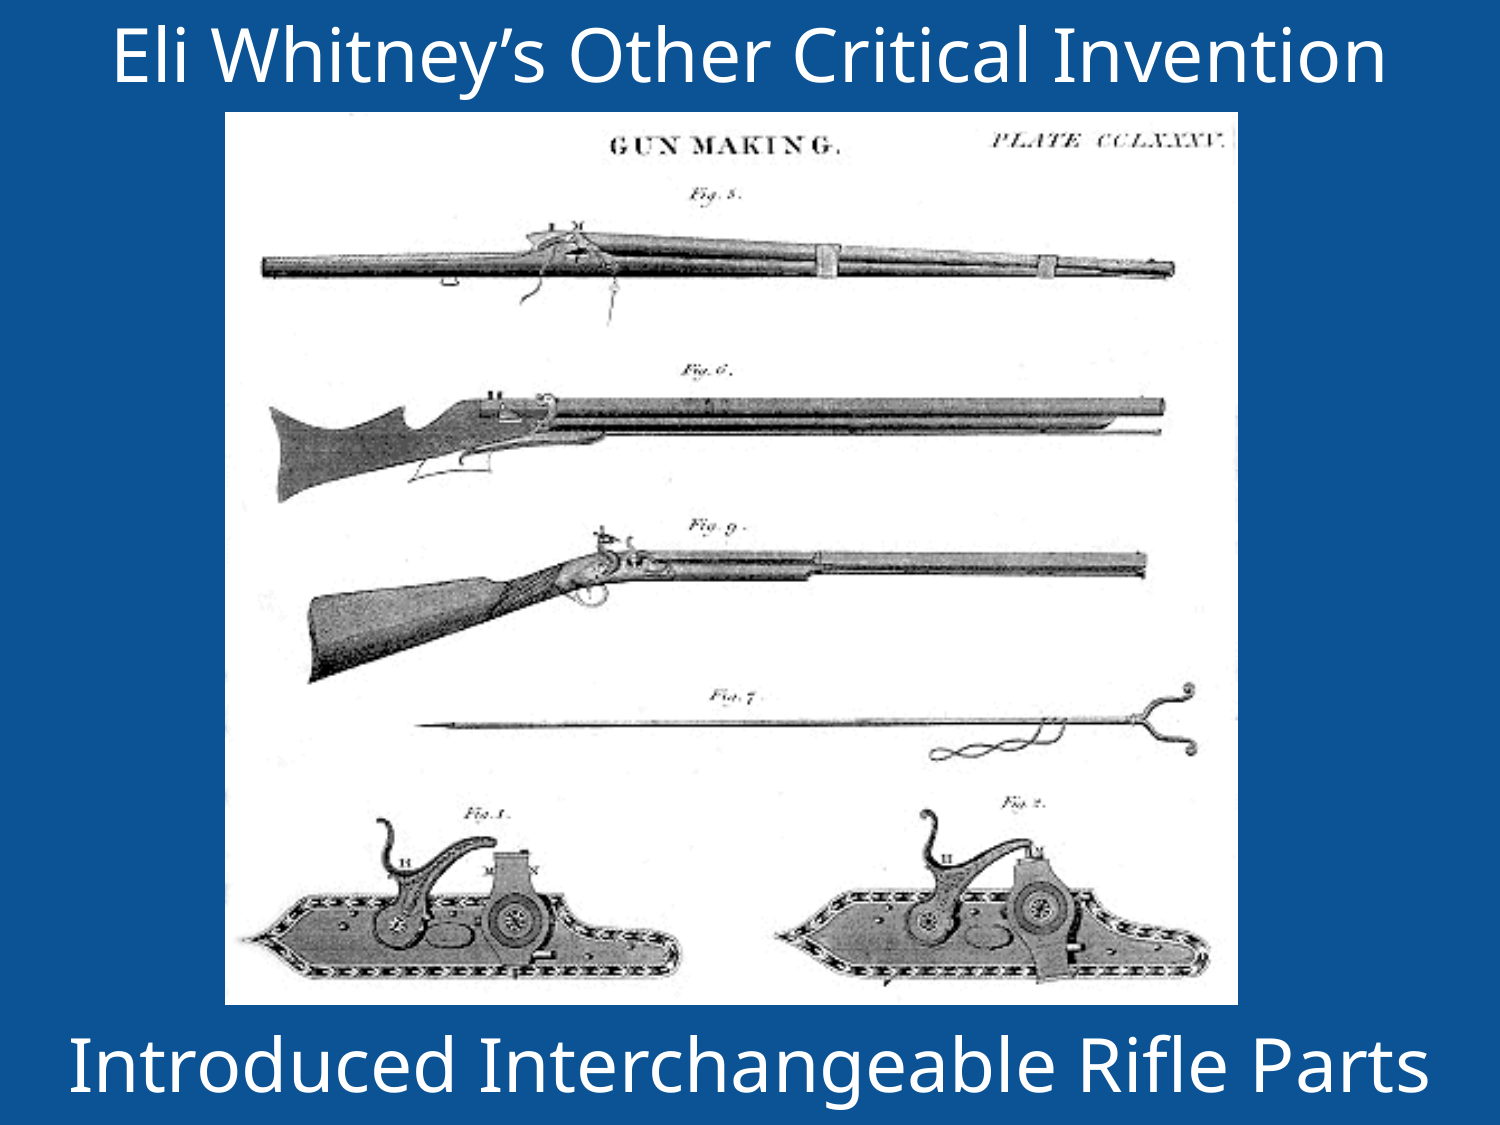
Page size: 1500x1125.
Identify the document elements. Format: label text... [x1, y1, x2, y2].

text_box Eli Whitney’s Other Critical Invention [0, 0, 1500, 106]
text_box Introduced Interchangeable Rifle Parts [0, 1009, 1500, 1116]
picture [224, 112, 1238, 1005]
